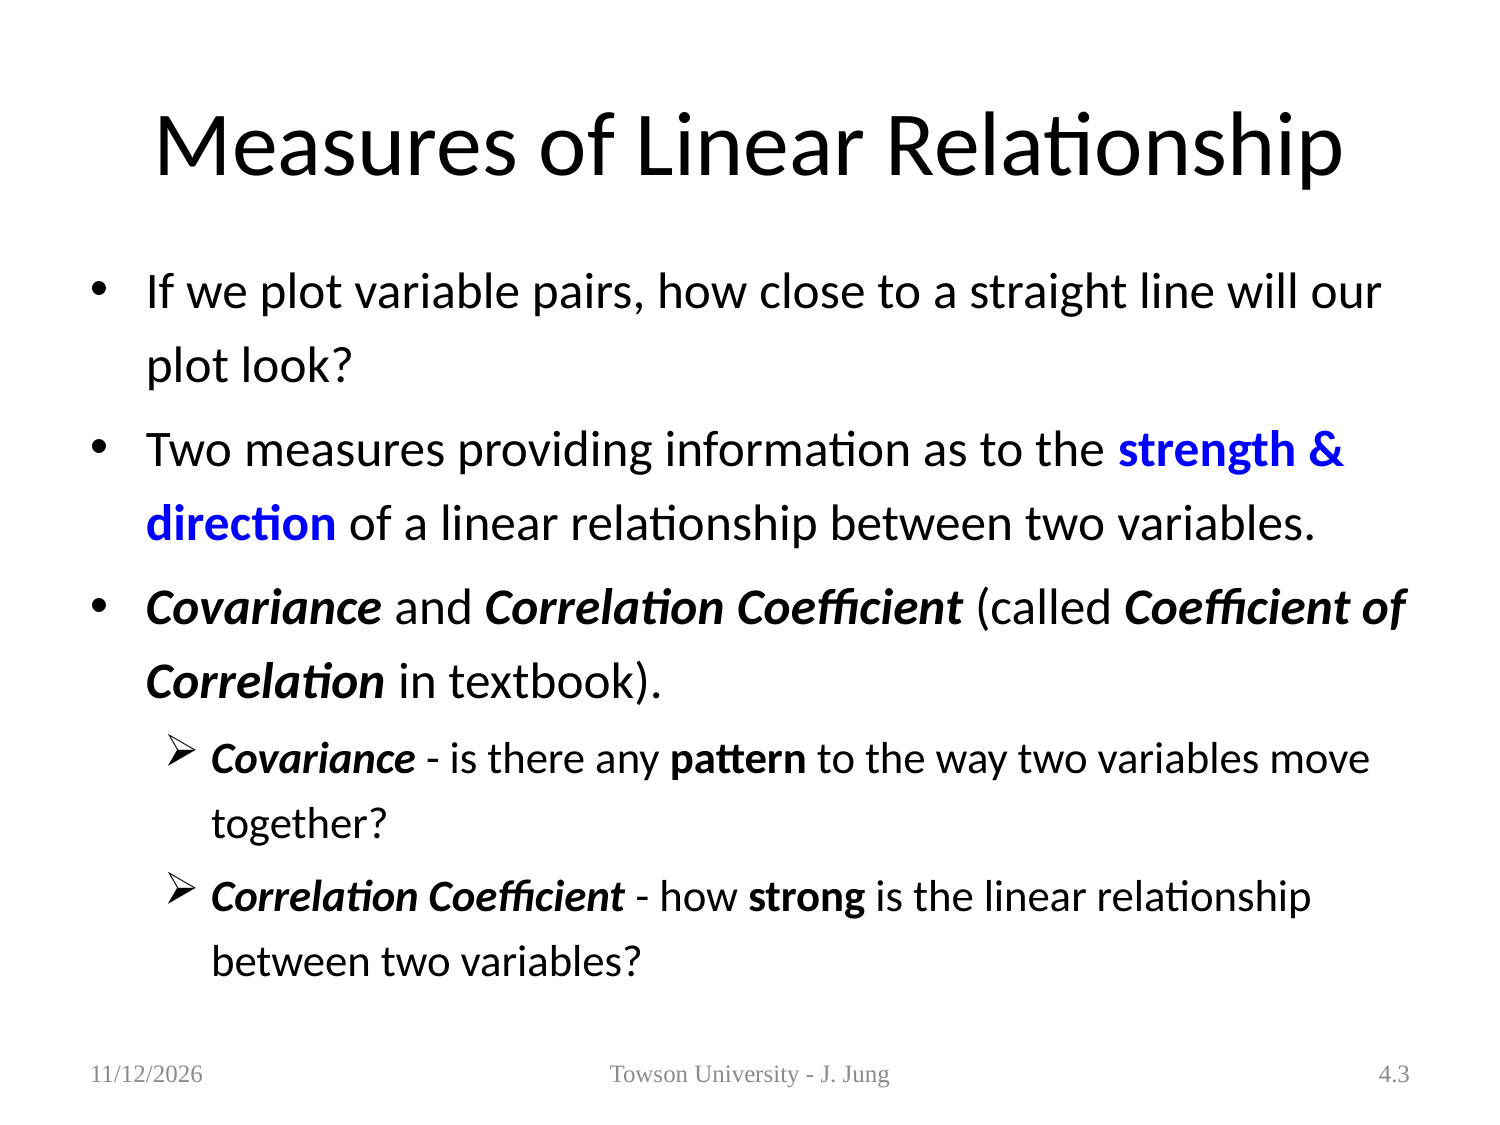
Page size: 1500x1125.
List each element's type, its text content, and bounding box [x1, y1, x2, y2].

footer Towson University - J. Jung [512, 1042, 988, 1103]
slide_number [75, 1042, 425, 1103]
list If we plot variable pairs, how close to a straight line will our plot look? Two measures providing information as to the strength & direction of a linear relationship between two variables. Covariance and Correlation Coefficient (called Coefficient of Correlation in textbook). Covariance - is there any pattern to the way two variables move together? Correlation Coefficient - how strong is the linear relationship between two variables? [75, 237, 1425, 1005]
title Measures of Linear Relationship [75, 45, 1425, 233]
slide_number 4.3 [1074, 1042, 1425, 1103]
